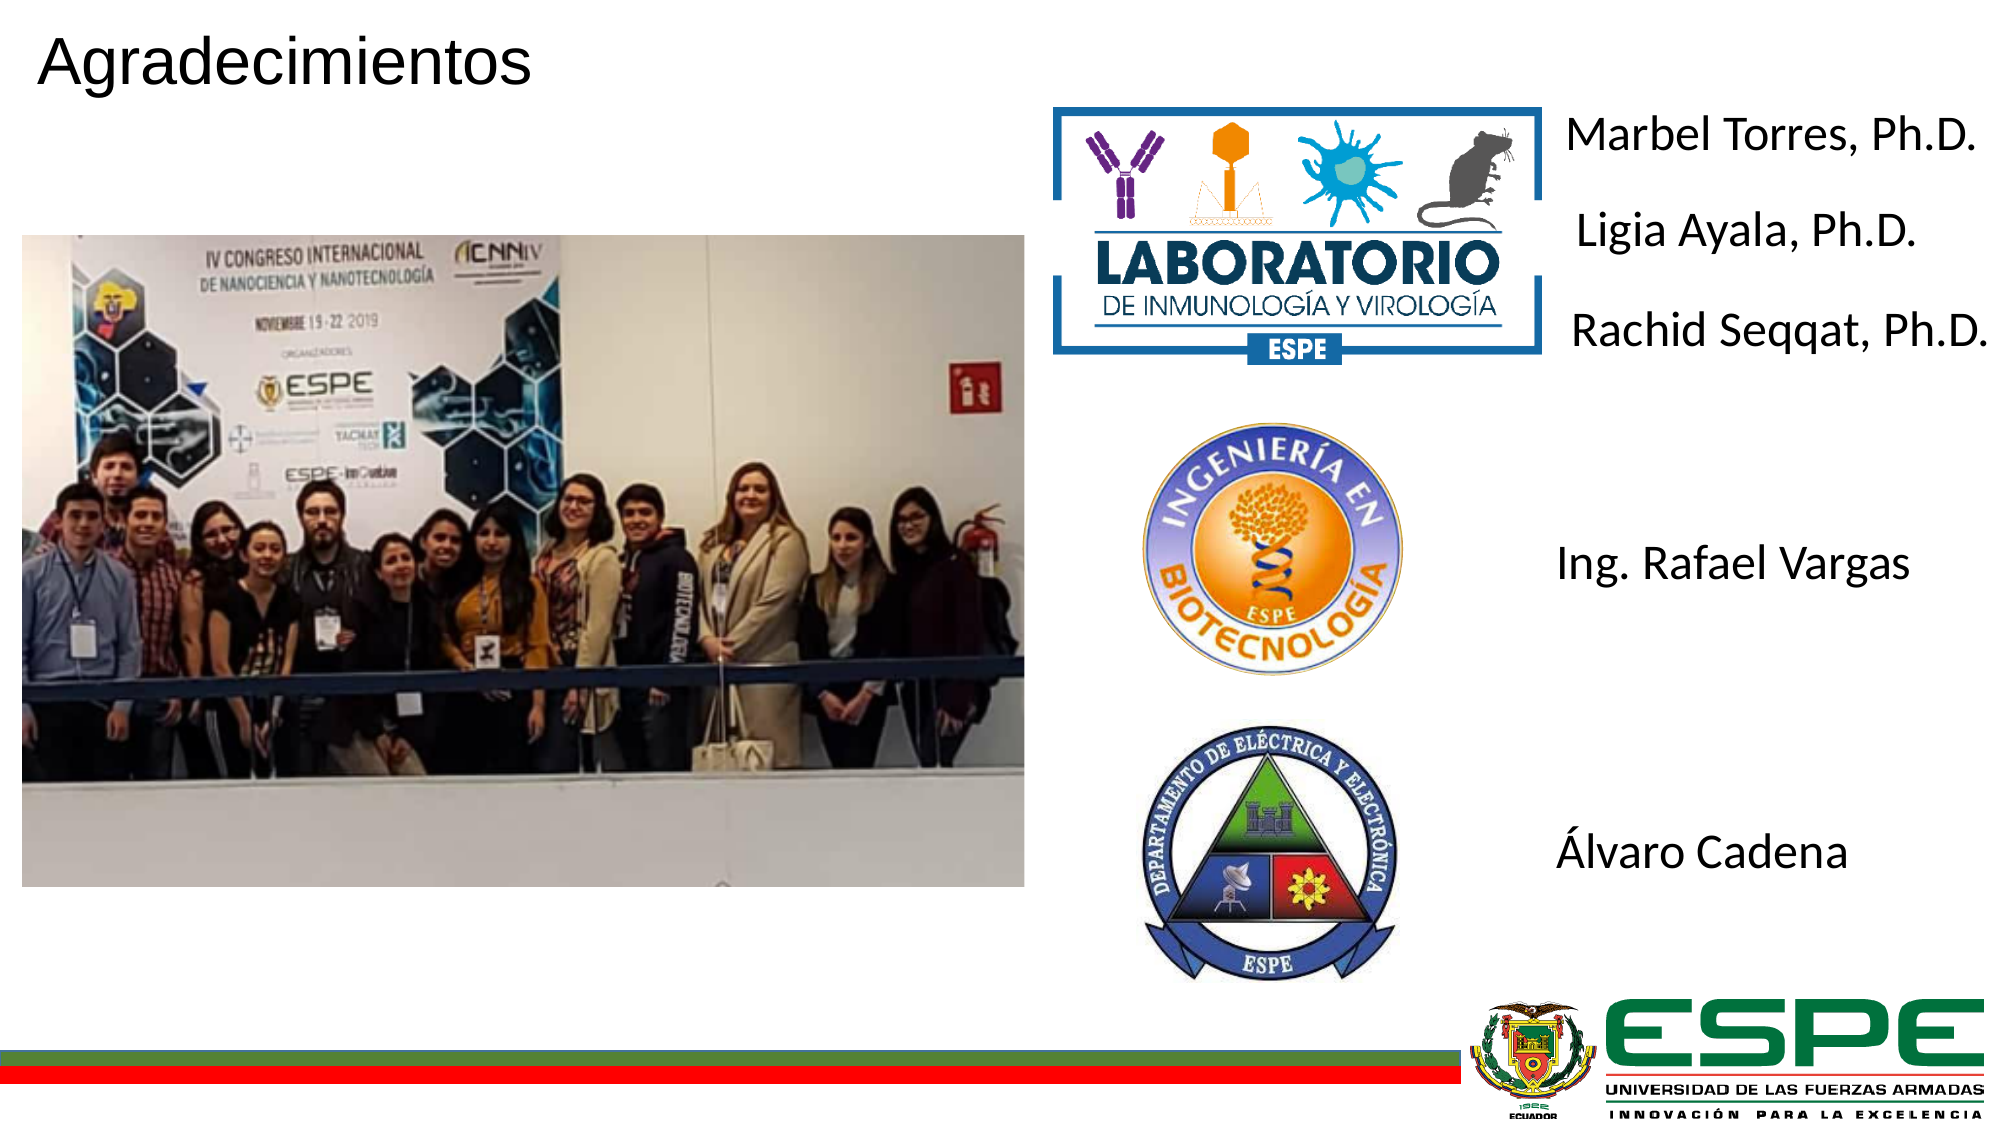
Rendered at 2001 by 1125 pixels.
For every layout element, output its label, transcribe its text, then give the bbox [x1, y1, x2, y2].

text_box Álvaro Cadena [1541, 811, 1873, 886]
picture [1142, 422, 1404, 676]
text_box Rachid Seqqat, Ph.D. [1556, 289, 2000, 365]
text_box Ing. Rafael Vargas [1541, 522, 1956, 598]
picture [1470, 999, 1984, 1119]
text_box [0, 1050, 1461, 1066]
text_box Ligia Ayala, Ph.D. [1561, 189, 2000, 264]
picture [1053, 107, 1542, 365]
text_box Marbel Torres, Ph.D. [1550, 93, 2000, 169]
title Agradecimientos [22, 0, 1748, 128]
picture [1136, 719, 1400, 984]
text_box [0, 1066, 1461, 1084]
picture [22, 235, 1025, 887]
